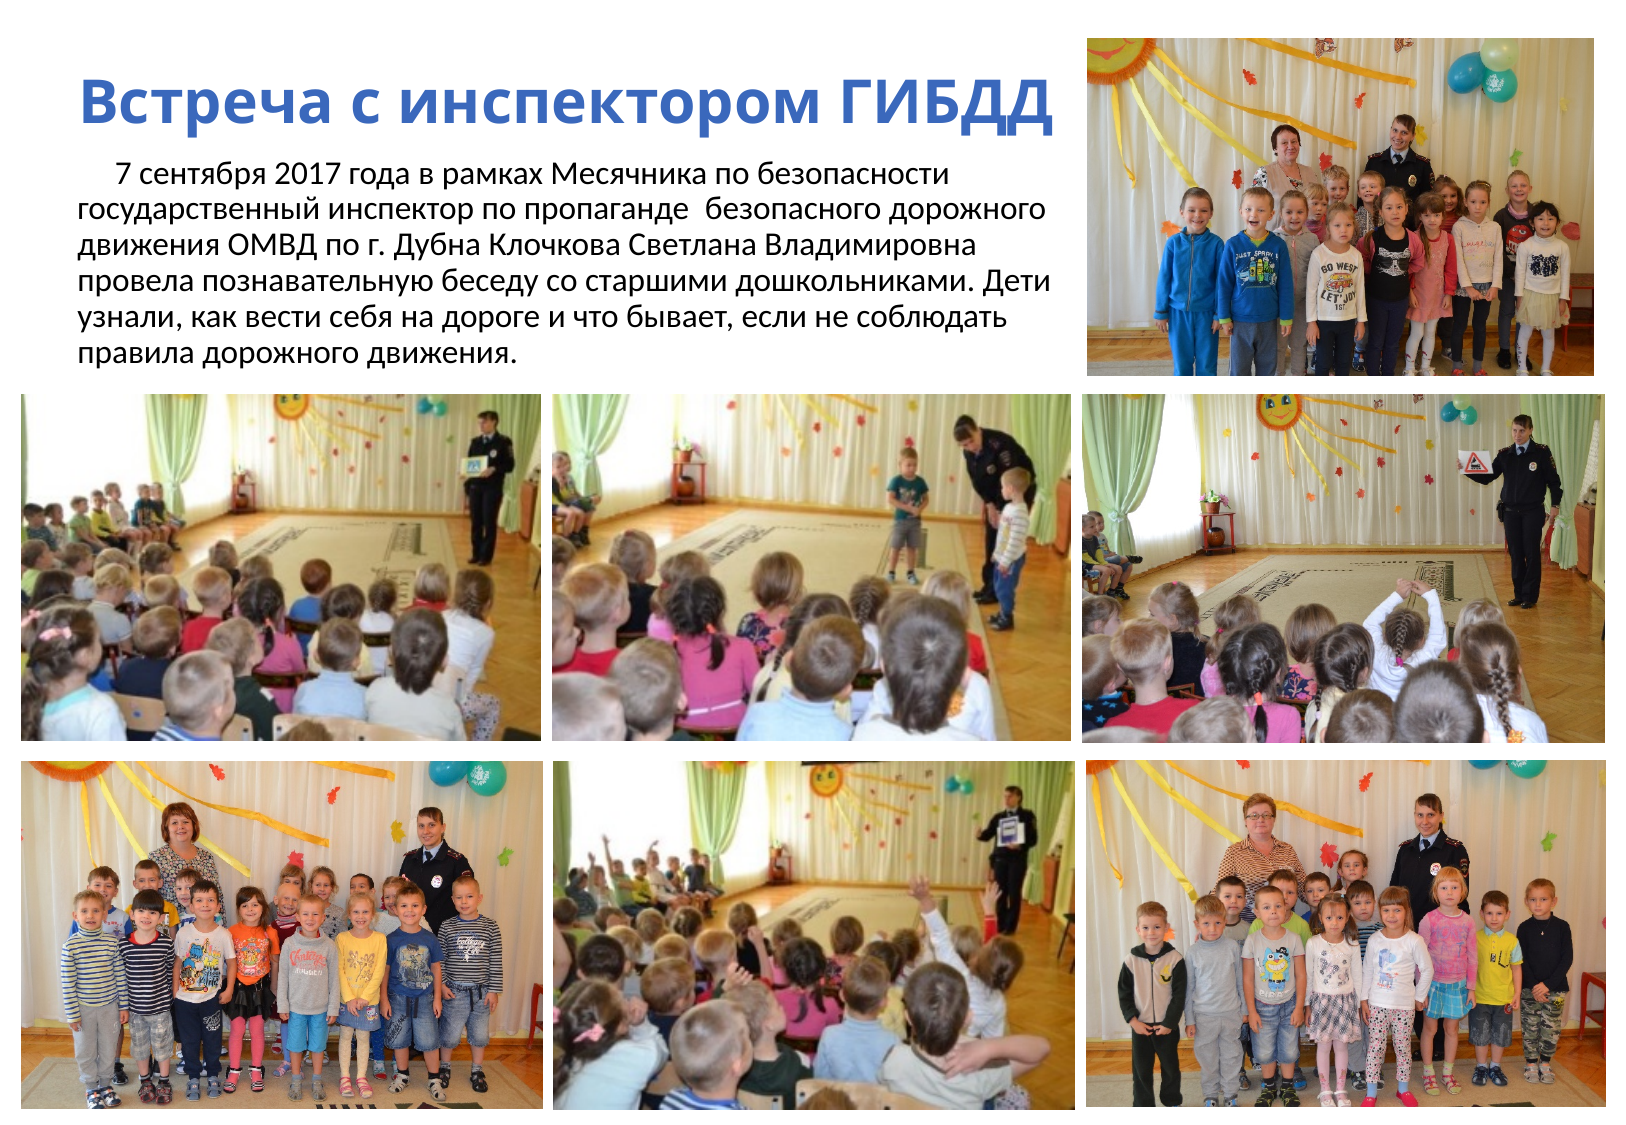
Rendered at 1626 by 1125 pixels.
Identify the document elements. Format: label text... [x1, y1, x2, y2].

picture [553, 761, 1075, 1110]
picture [1086, 760, 1606, 1107]
title Встреча с инспектором ГИБДД [62, 59, 1071, 147]
list 7 сентября 2017 года в рамках Месячника по безопасности государственный инспектор по пропаганде безопасного дорожного движения ОМВД по г. Дубна Клочкова Светлана Владимировна провела познавательную беседу со старшими дошкольниками. Дети узнали, как вести себя на дороге и что бывает, если не соблюдать правила дорожного движения. [62, 147, 1092, 711]
picture [21, 394, 541, 741]
picture [552, 394, 1071, 741]
picture [1087, 38, 1594, 376]
picture [21, 761, 543, 1109]
picture [1082, 394, 1605, 743]
